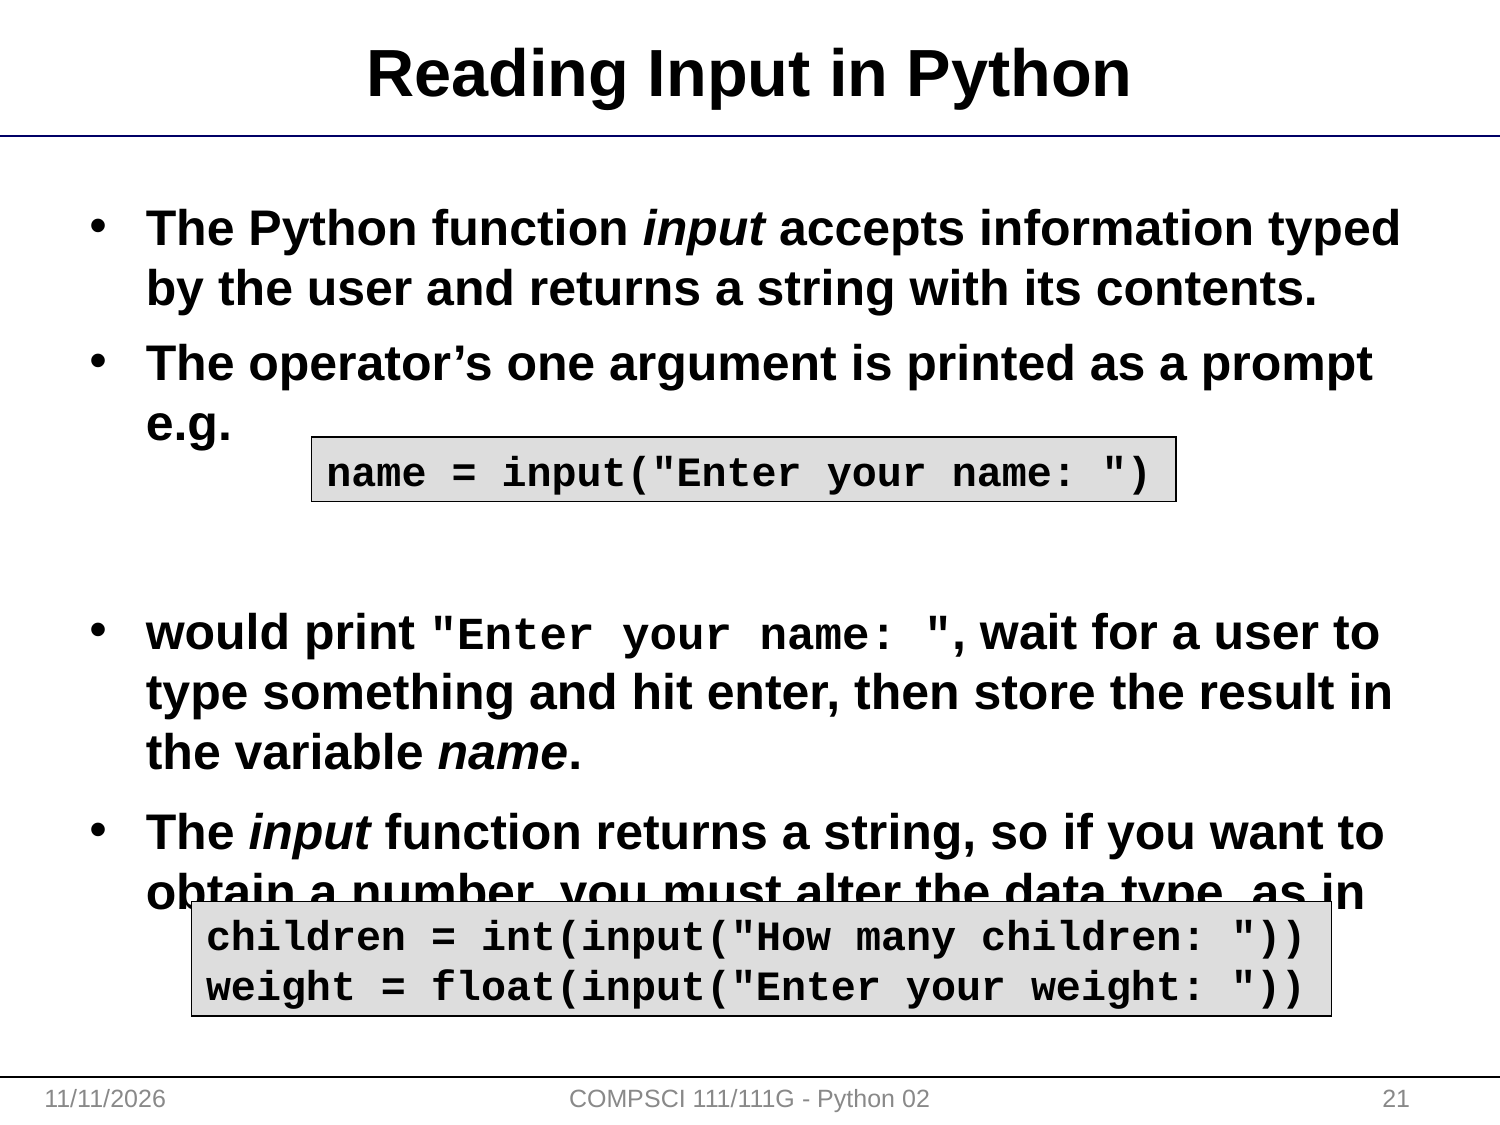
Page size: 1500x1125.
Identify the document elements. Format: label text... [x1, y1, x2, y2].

text_box children = int(input("How many children: ")) weight = float(input("Enter your weight: ")) [191, 901, 1332, 1017]
list The Python function input accepts information typed by the user and returns a string with its contents. The operator’s one argument is printed as a prompt e.g. would print "Enter your name: ", wait for a user to type something and hit enter, then store the result in the variable name. The input function returns a string, so if you want to obtain a number, you must alter the data type, as in [74, 188, 1424, 1048]
text_box 21 [1074, 1077, 1425, 1118]
title Reading Input in Python [15, 18, 1485, 122]
text_box 28/09/2015 [29, 1077, 380, 1118]
text_box name = input("Enter your name: ") [311, 437, 1177, 502]
text_box COMPSCI 111/111G - Python 02 [512, 1077, 988, 1118]
